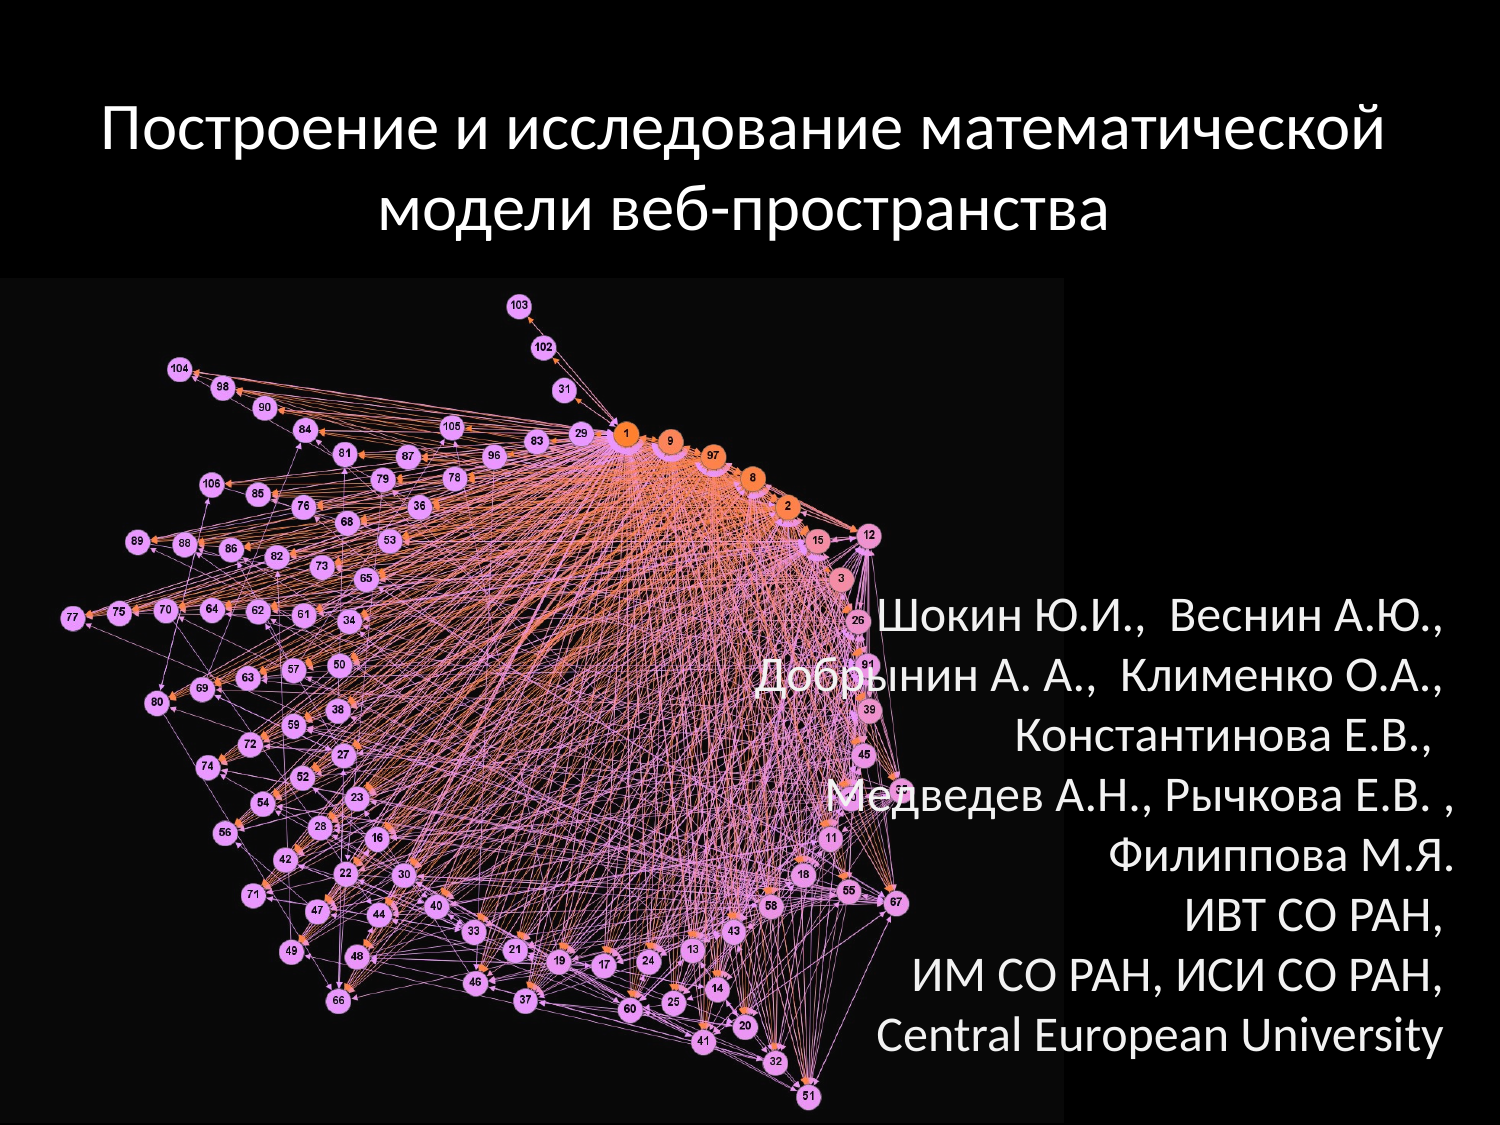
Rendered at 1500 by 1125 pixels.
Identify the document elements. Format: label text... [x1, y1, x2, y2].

title Построение и исследование математической модели веб-пространства [53, 42, 1436, 284]
subtitle Шокин Ю.И., Веснин А.Ю., Добрынин А. А., Клименко О.А., Константинова Е.В., Медведев А.Н., Рычкова Е.В. , Филиппова М.Я. ИВТ СО РАН, ИМ СО РАН, ИСИ СО РАН, Central European University [1068, 574, 1471, 1083]
picture [0, 278, 1064, 1123]
